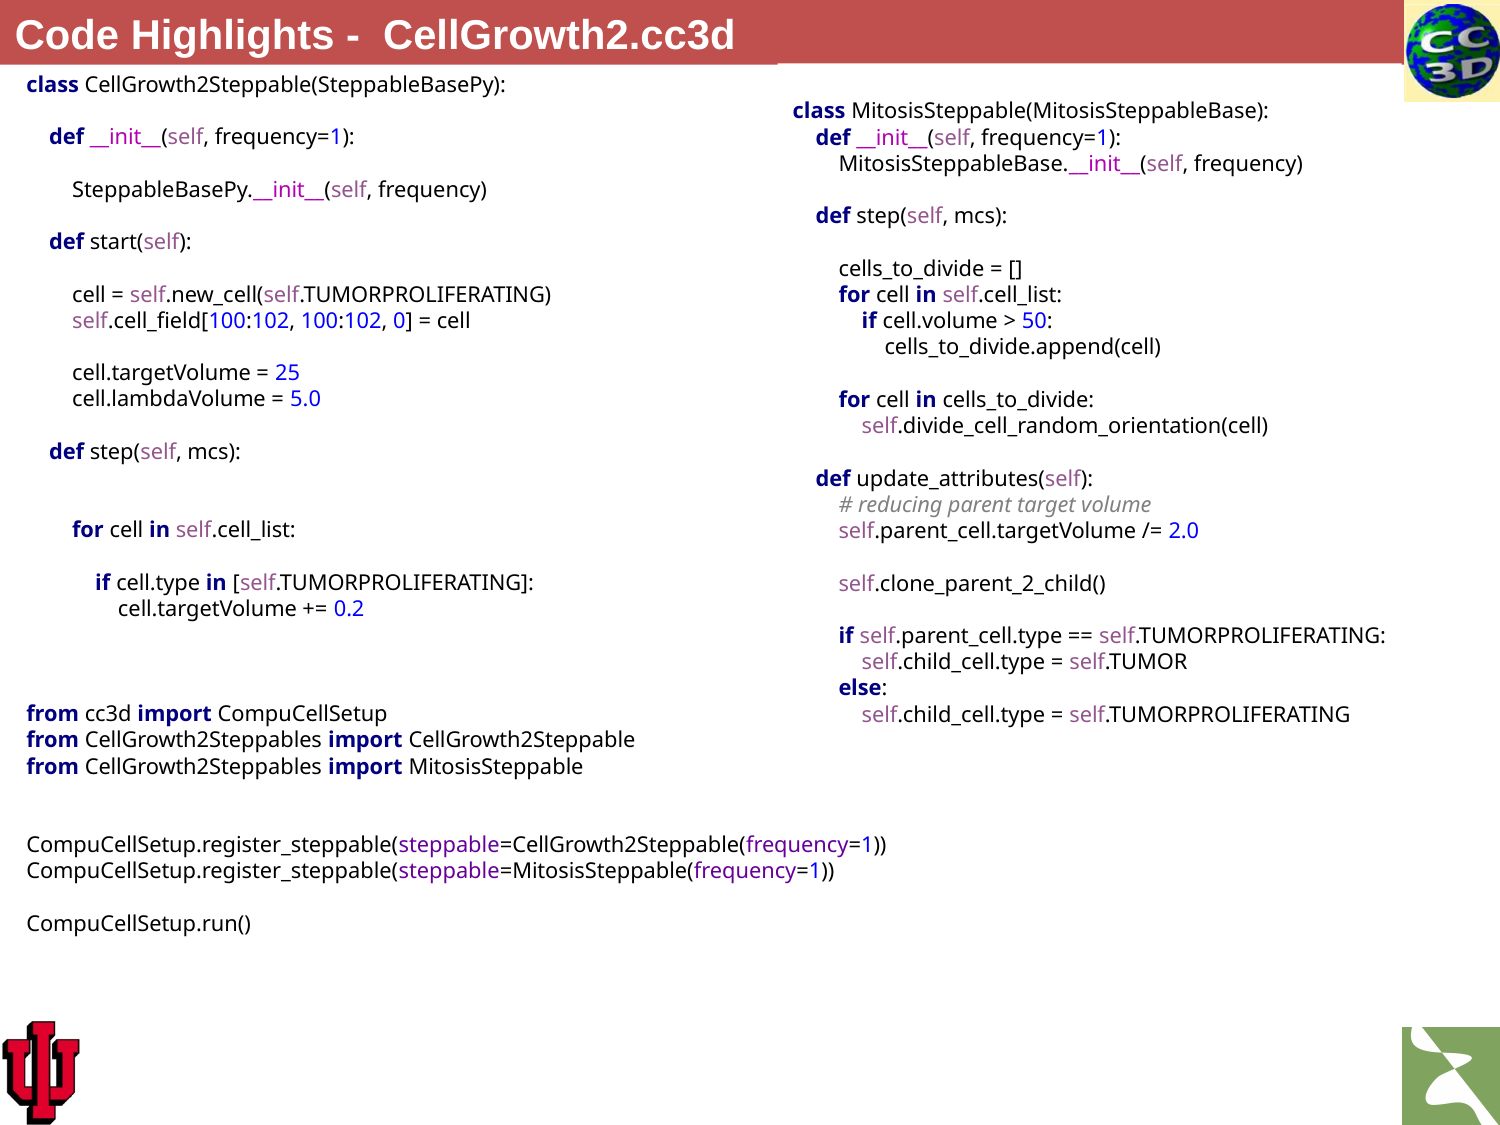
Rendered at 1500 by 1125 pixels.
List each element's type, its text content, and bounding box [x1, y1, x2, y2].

text_box class MitosisSteppable(MitosisSteppableBase): def __init__(self, frequency=1): MitosisSteppableBase.__init__(self, frequency) def step(self, mcs): cells_to_divide = [] for cell in self.cell_list: if cell.volume > 50: cells_to_divide.append(cell) for cell in cells_to_divide: self.divide_cell_random_orientation(cell) def update_attributes(self): # reducing parent target volume self.parent_cell.targetVolume /= 2.0 self.clone_parent_2_child() if self.parent_cell.type == self.TUMORPROLIFERATING: self.child_cell.type = self.TUMOR else: self.child_cell.type = self.TUMORPROLIFERATING [778, 63, 1402, 734]
picture [1402, 1027, 1500, 1125]
picture [1404, 0, 1500, 103]
text_box Code Highlights - CellGrowth2.cc3d [0, 0, 1403, 65]
text_box from cc3d import CompuCellSetup from CellGrowth2Steppables import CellGrowth2Steppable from CellGrowth2Steppables import MitosisSteppable CompuCellSetup.register_steppable(steppable=CellGrowth2Steppable(frequency=1)) CompuCellSetup.register_steppable(steppable=MitosisSteppable(frequency=1)) CompuCellSetup.run() [11, 692, 902, 1004]
picture [0, 1020, 80, 1125]
text_box class CellGrowth2Steppable(SteppableBasePy): def __init__(self, frequency=1): SteppableBasePy.__init__(self, frequency) def start(self): cell = self.new_cell(self.TUMORPROLIFERATING) self.cell_field[100:102, 100:102, 0] = cell cell.targetVolume = 25 cell.lambdaVolume = 5.0 def step(self, mcs): for cell in self.cell_list: if cell.type in [self.TUMORPROLIFERATING]: cell.targetVolume += 0.2 [11, 65, 567, 629]
